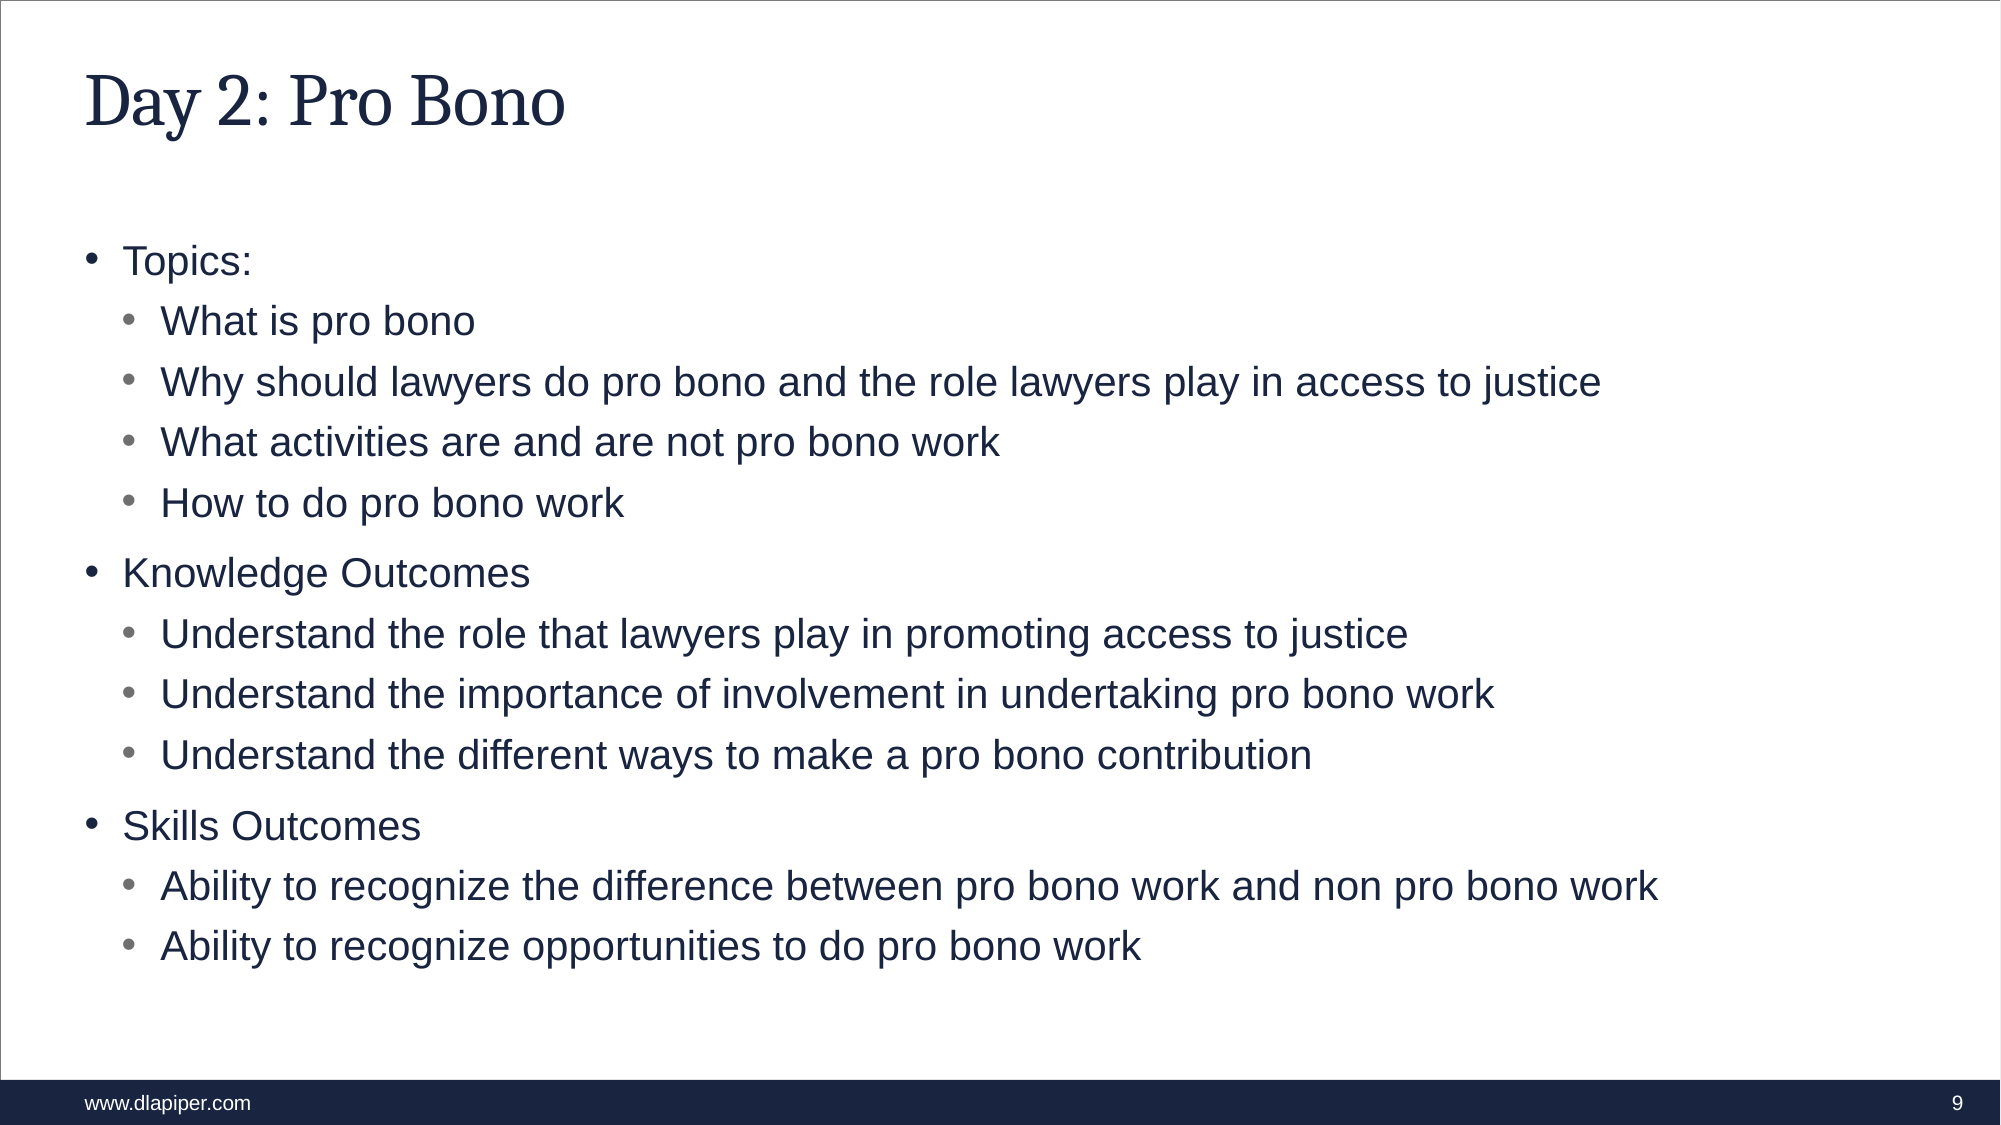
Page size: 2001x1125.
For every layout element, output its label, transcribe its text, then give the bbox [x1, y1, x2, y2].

slide_number 9 [1915, 1079, 2000, 1125]
list Topics: What is pro bono Why should lawyers do pro bono and the role lawyers play in access to justice What activities are and are not pro bono work How to do pro bono work Knowledge Outcomes Understand the role that lawyers play in promoting access to justice Understand the importance of involvement in undertaking pro bono work Understand the different ways to make a pro bono contribution Skills Outcomes Ability to recognize the difference between pro bono work and non pro bono work Ability to recognize opportunities to do pro bono work [84, 233, 1916, 960]
title Day 2: Pro Bono [84, 60, 1916, 156]
